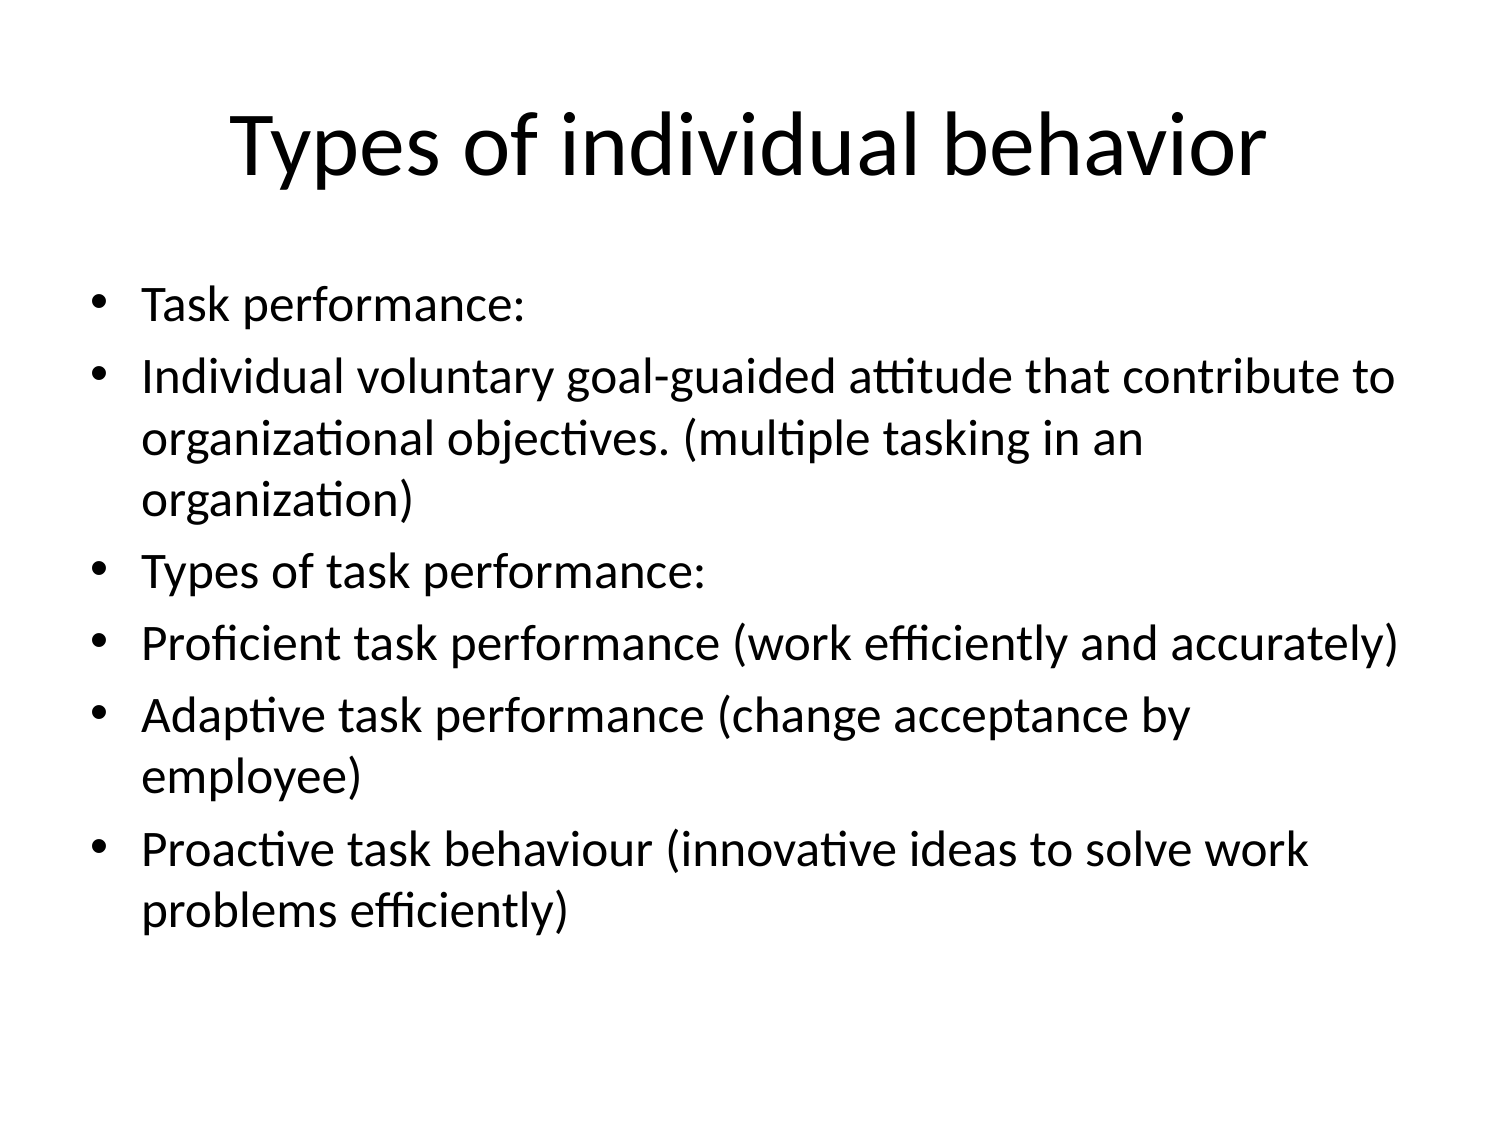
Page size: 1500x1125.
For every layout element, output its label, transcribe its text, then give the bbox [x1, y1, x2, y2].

title Types of individual behavior [75, 45, 1425, 233]
list Task performance: Individual voluntary goal-guaided attitude that contribute to organizational objectives. (multiple tasking in an organization) Types of task performance: Proficient task performance (work efficiently and accurately) Adaptive task performance (change acceptance by employee) Proactive task behaviour (innovative ideas to solve work problems efficiently) [75, 262, 1425, 1005]
